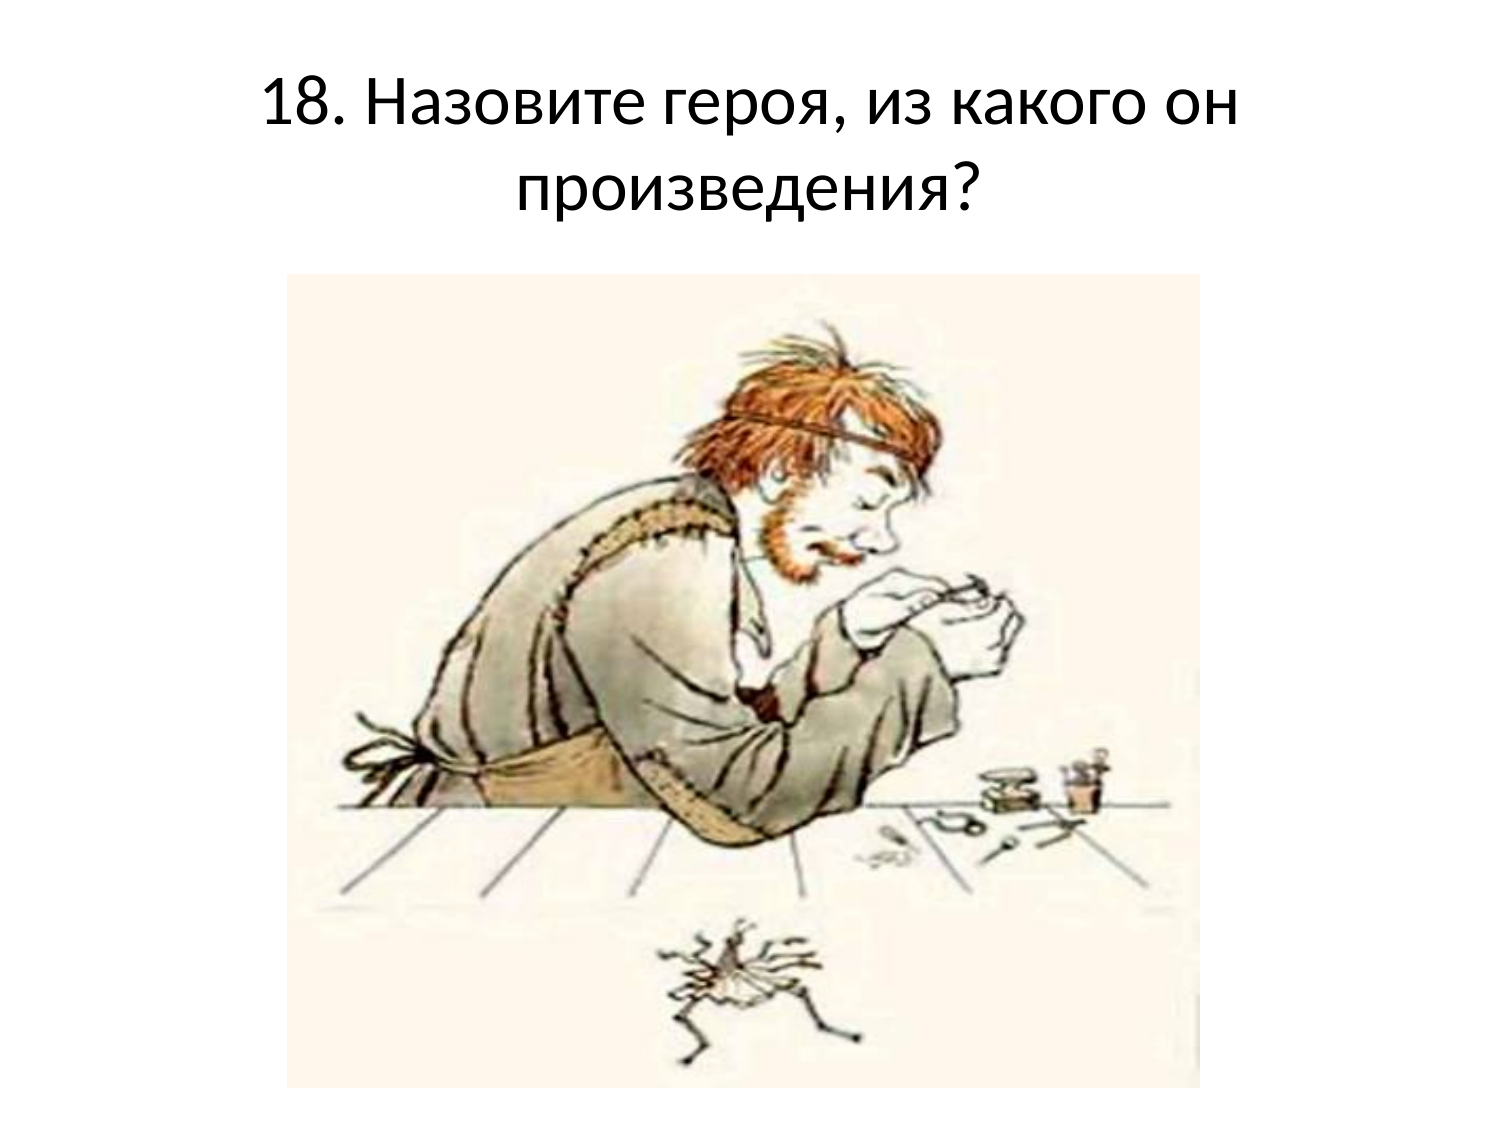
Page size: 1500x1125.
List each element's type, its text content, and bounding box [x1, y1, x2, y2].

title 18. Назовите героя, из какого он произведения? [75, 45, 1425, 233]
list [287, 274, 1201, 1088]
